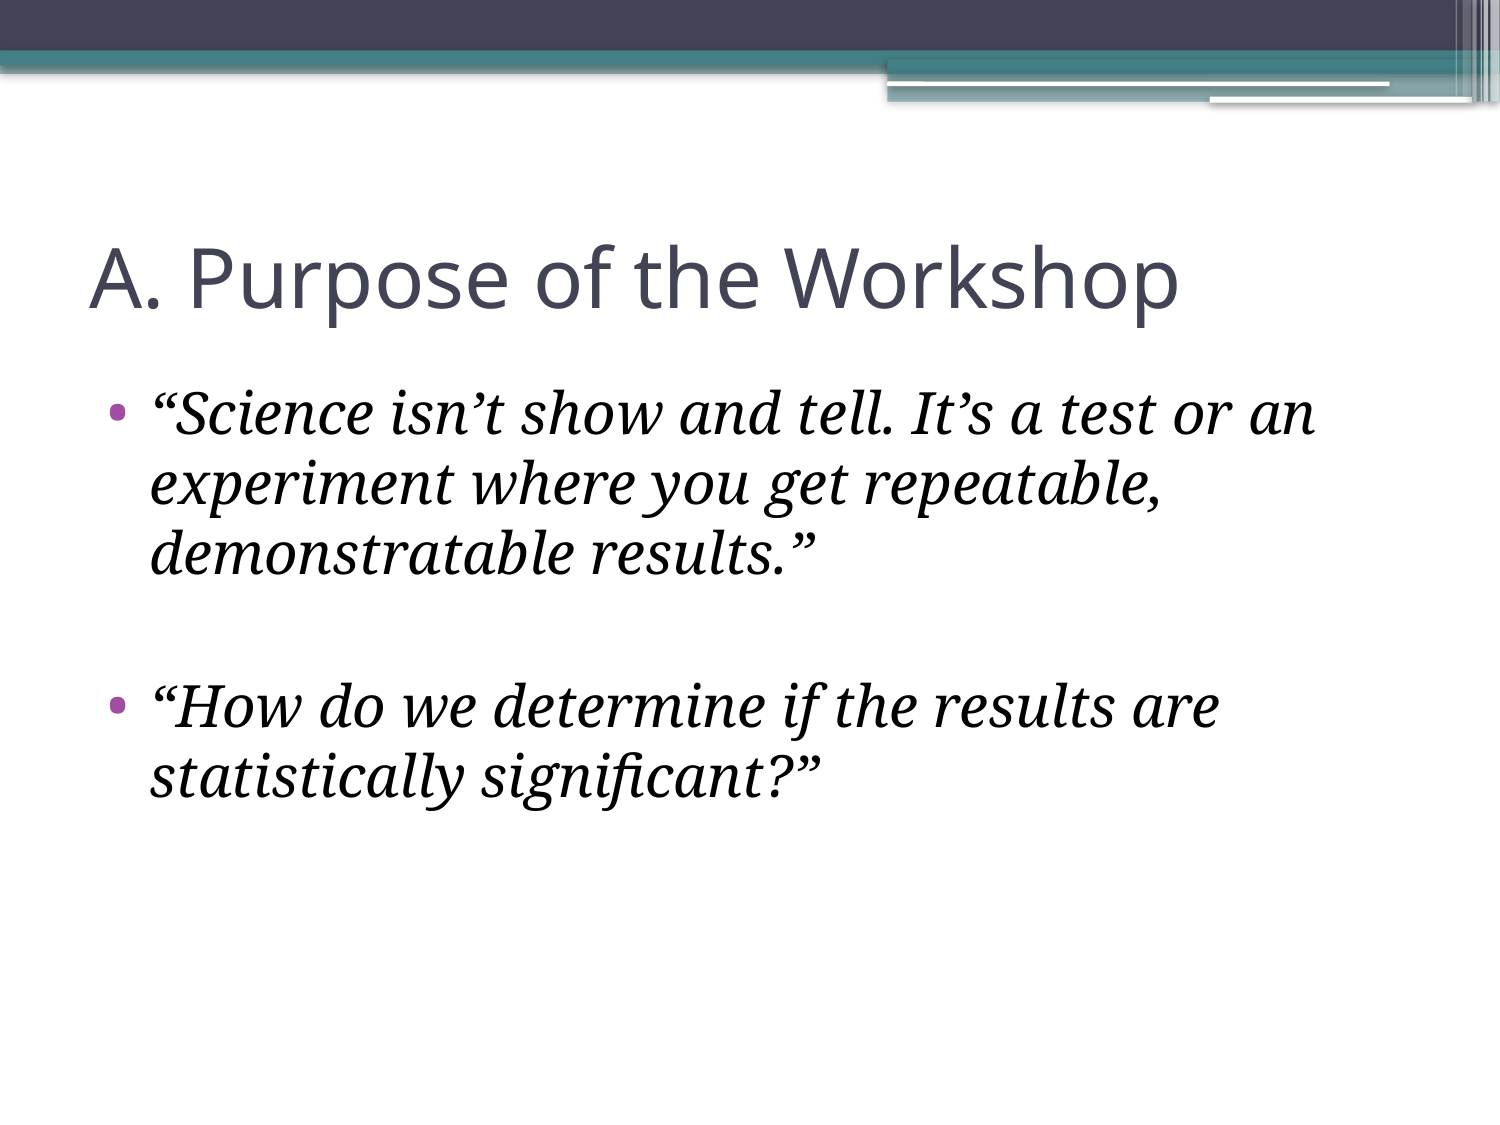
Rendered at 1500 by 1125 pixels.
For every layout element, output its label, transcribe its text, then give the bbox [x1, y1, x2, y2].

title A. Purpose of the Workshop [75, 187, 1425, 363]
list “Science isn’t show and tell. It’s a test or an experiment where you get repeatable, demonstratable results.” “How do we determine if the results are statistically significant?” [75, 368, 1425, 1079]
